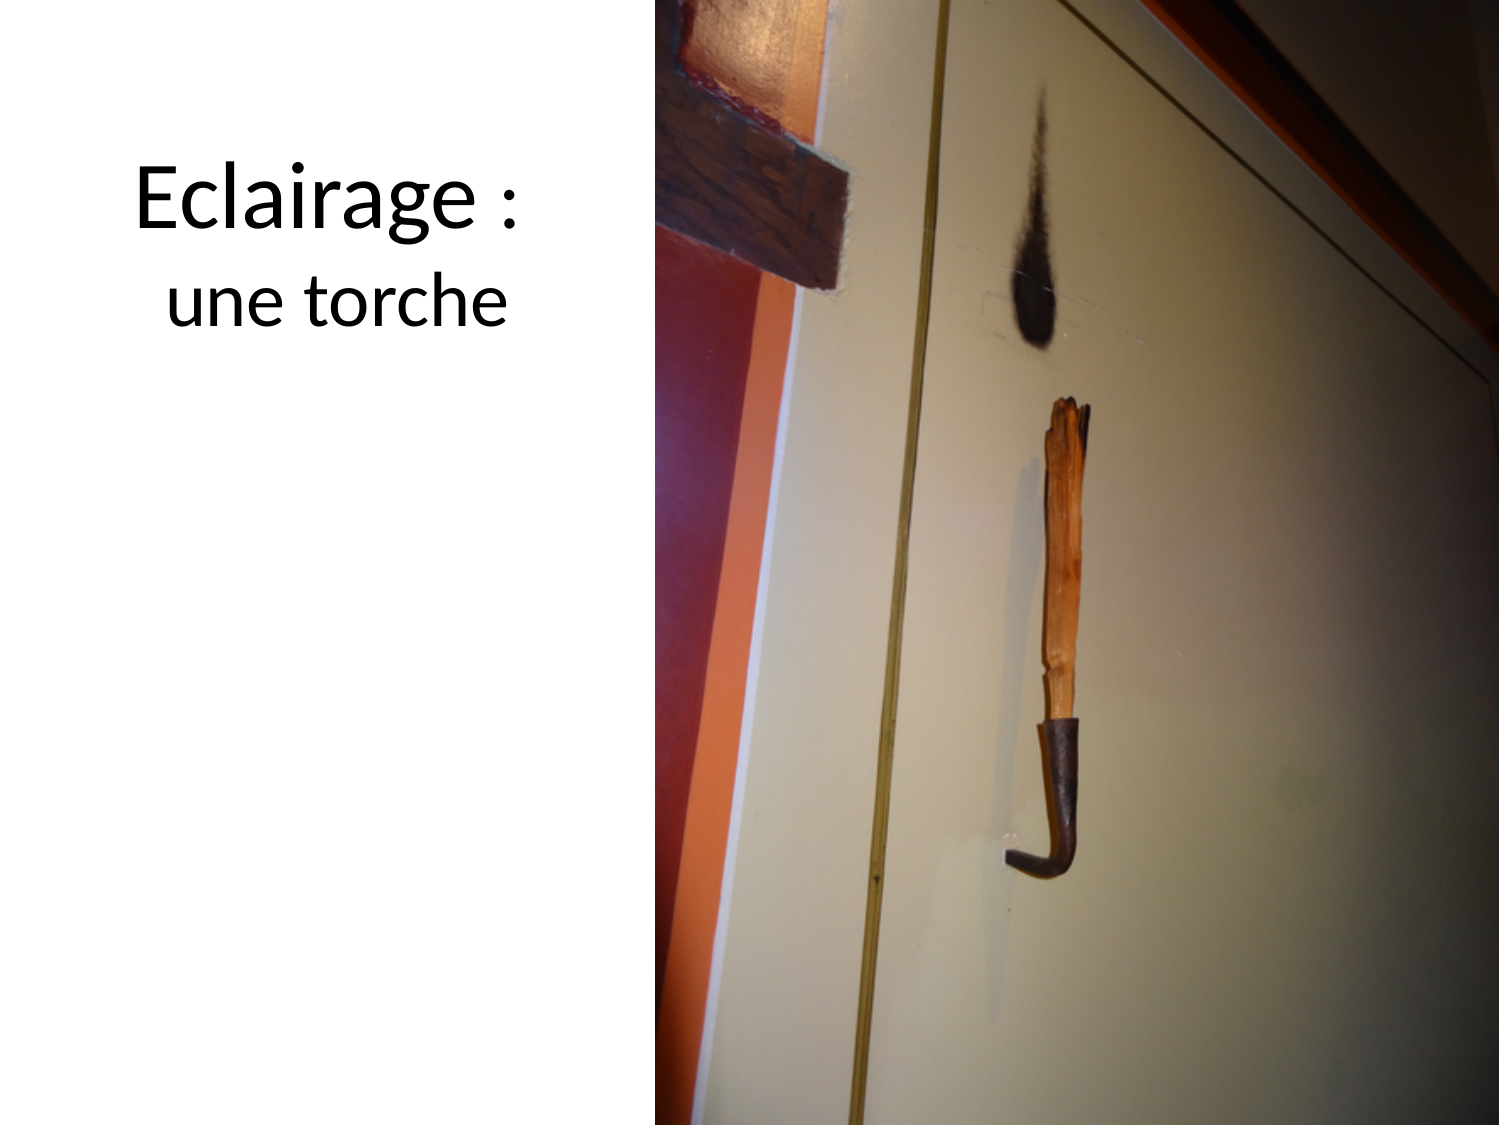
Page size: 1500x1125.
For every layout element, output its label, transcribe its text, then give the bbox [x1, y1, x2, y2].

title Eclairage : une torche [76, 125, 599, 350]
picture [654, 0, 1499, 1125]
